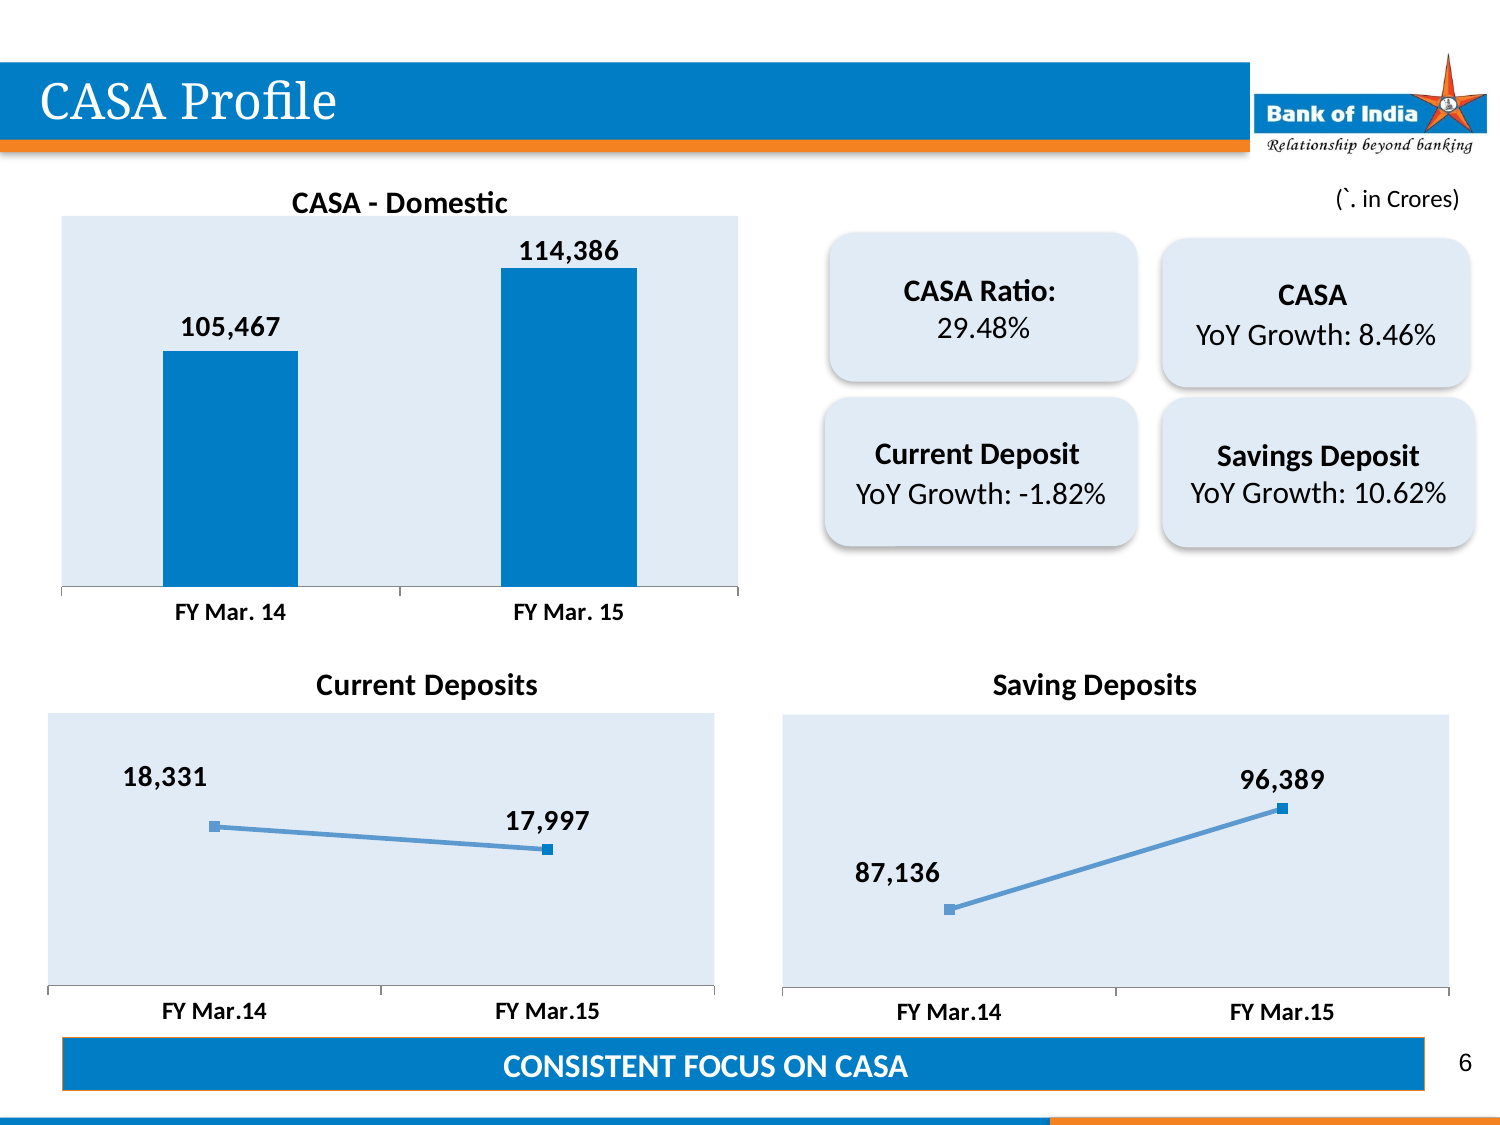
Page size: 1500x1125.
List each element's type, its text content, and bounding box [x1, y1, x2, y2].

text_box Savings Deposit YoY Growth: 10.62% [1161, 396, 1476, 549]
text_box Current Deposit YoY Growth: -1.82% [824, 396, 1139, 548]
text_box CASA Profile [24, 62, 1038, 138]
chart [24, 162, 1471, 1046]
text_box CASA YoY Growth: 8.46% [1161, 237, 1471, 389]
text_box CASA Ratio: 29.48% [828, 231, 1139, 383]
picture [1250, 50, 1488, 157]
slide_number 6 [1138, 1031, 1488, 1092]
text_box (`. in Crores) [1249, 174, 1475, 220]
text_box CONSISTENT FOCUS ON CASA [275, 1036, 1138, 1092]
